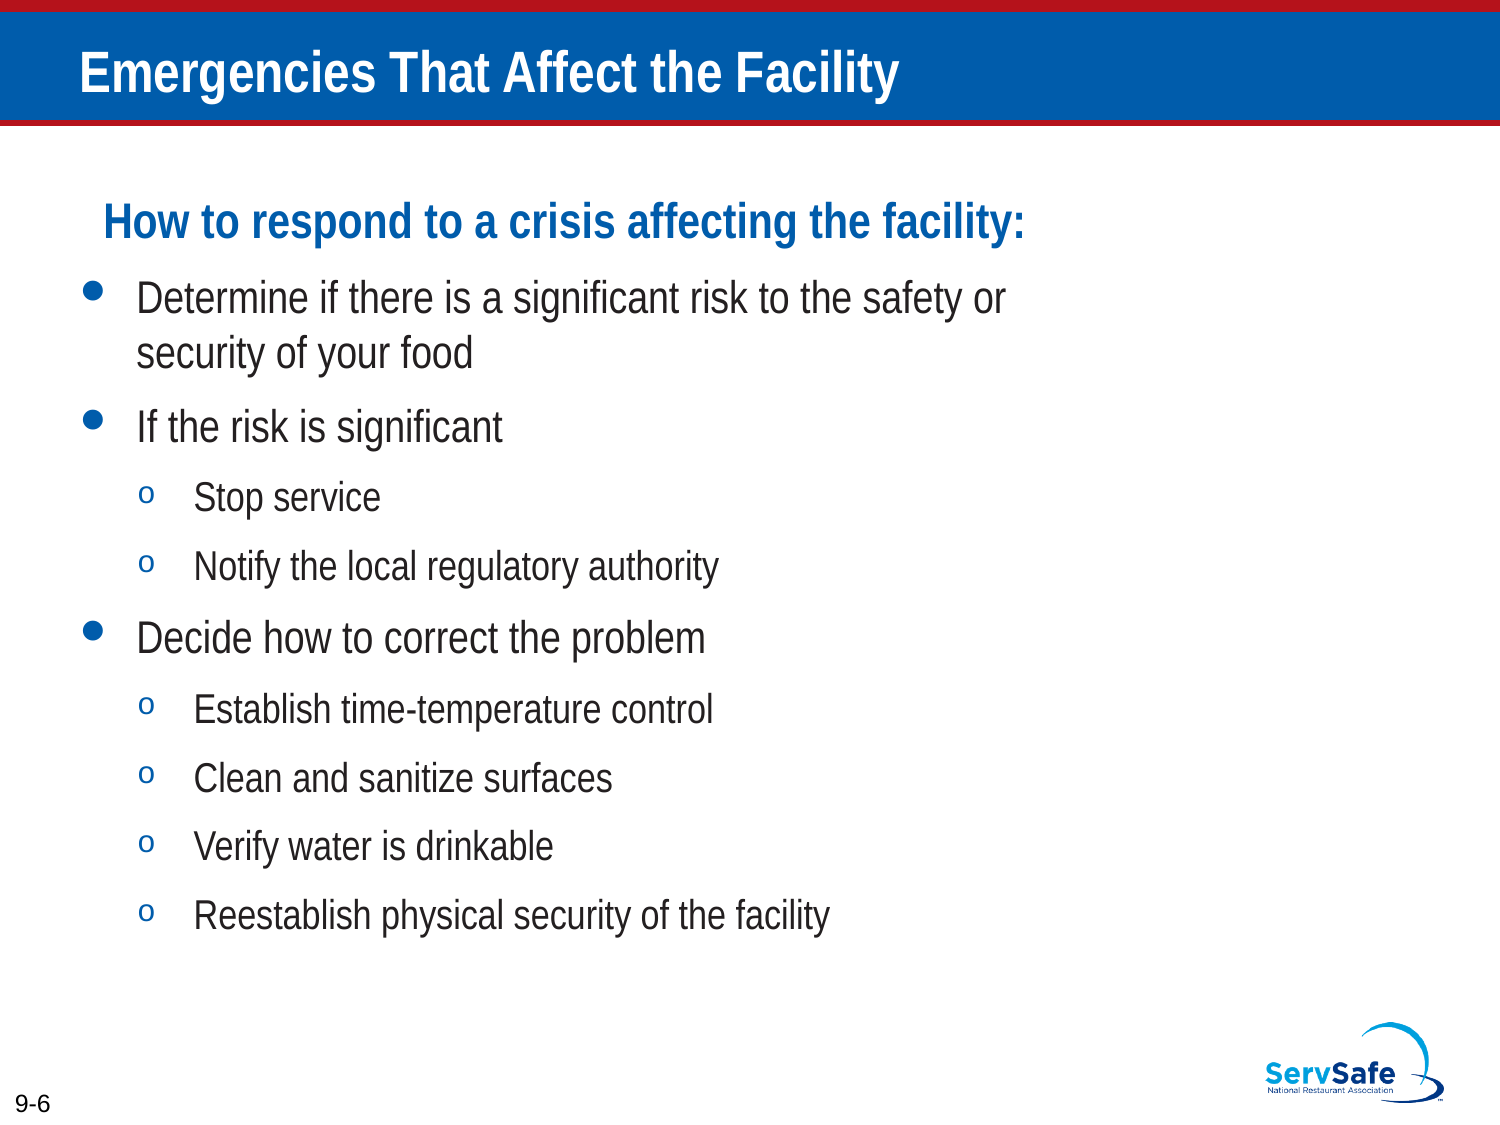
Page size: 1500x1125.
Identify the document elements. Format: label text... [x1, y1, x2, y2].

picture [1265, 1022, 1444, 1103]
picture [0, 12, 1500, 120]
list How to respond to a crisis affecting the facility: Determine if there is a significant risk to the safety or security of your food If the risk is significant Stop service Notify the local regulatory authority Decide how to correct the problem Establish time-temperature control Clean and sanitize surfaces Verify water is drinkable Reestablish physical security of the facility [64, 187, 1152, 975]
text_box 9-6 [0, 1080, 94, 1125]
title Emergencies That Affect the Facility [64, 26, 1428, 112]
